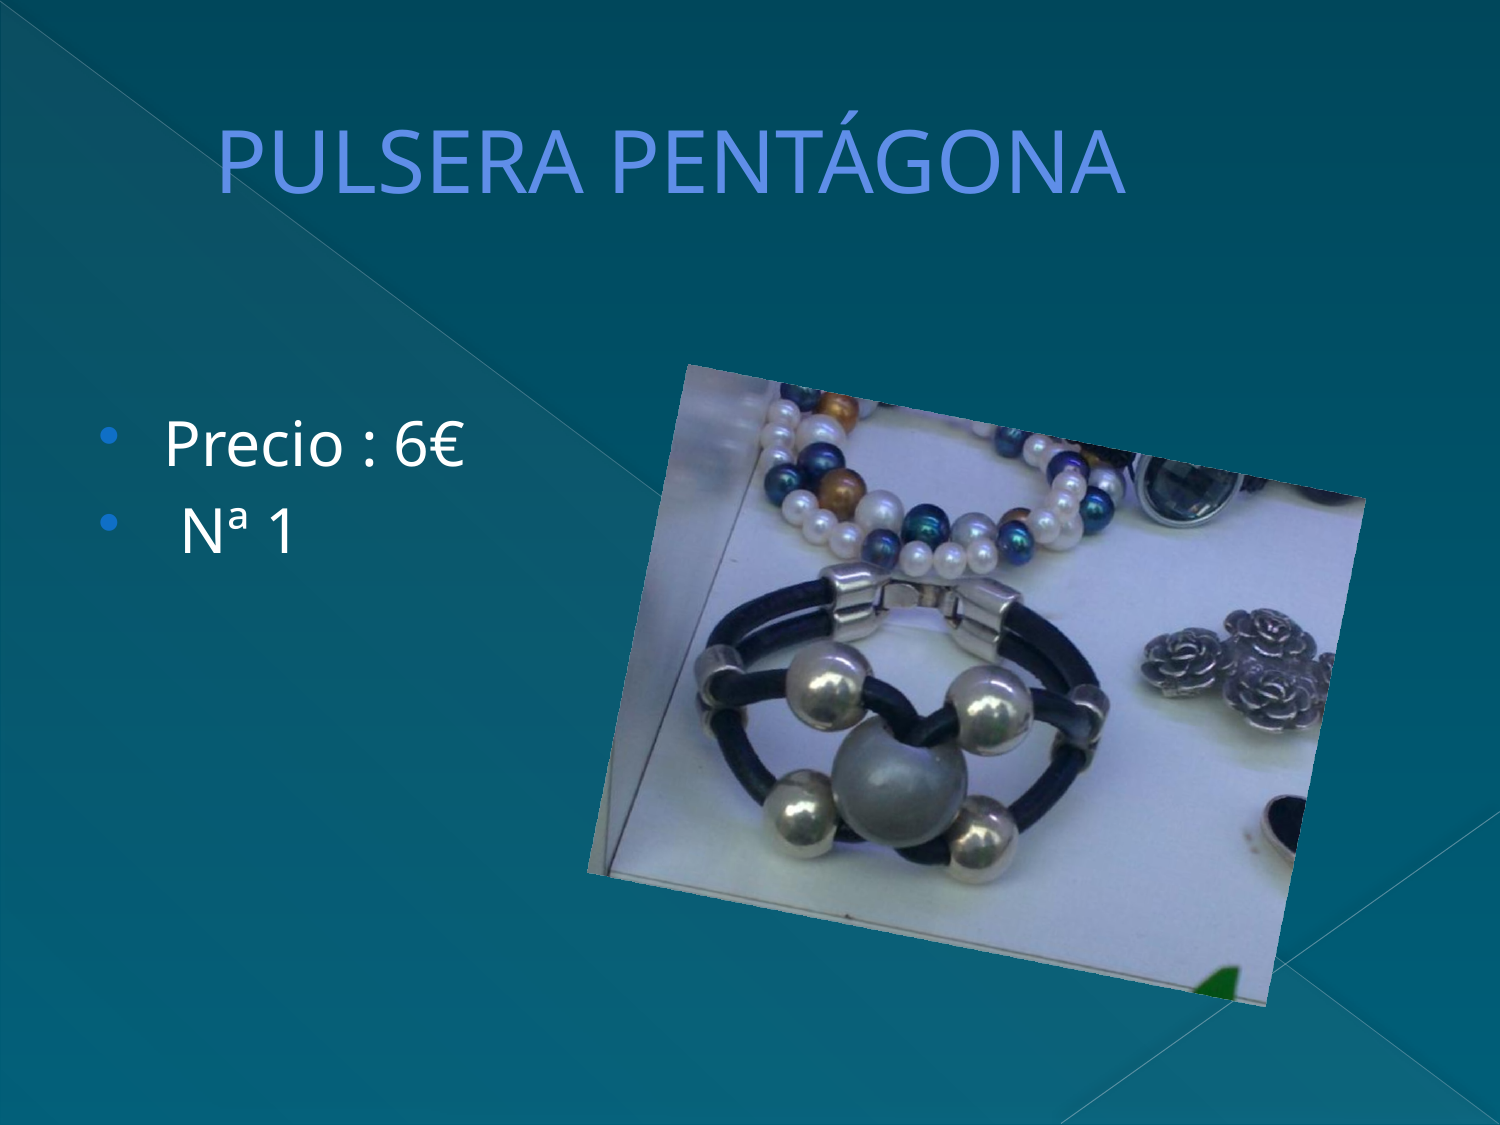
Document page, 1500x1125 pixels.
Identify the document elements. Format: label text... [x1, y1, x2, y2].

title PULSERA PENTÁGONA [75, 43, 1425, 274]
picture [588, 365, 1365, 1006]
list Precio : 6€ Nª 1 [74, 308, 1426, 1060]
